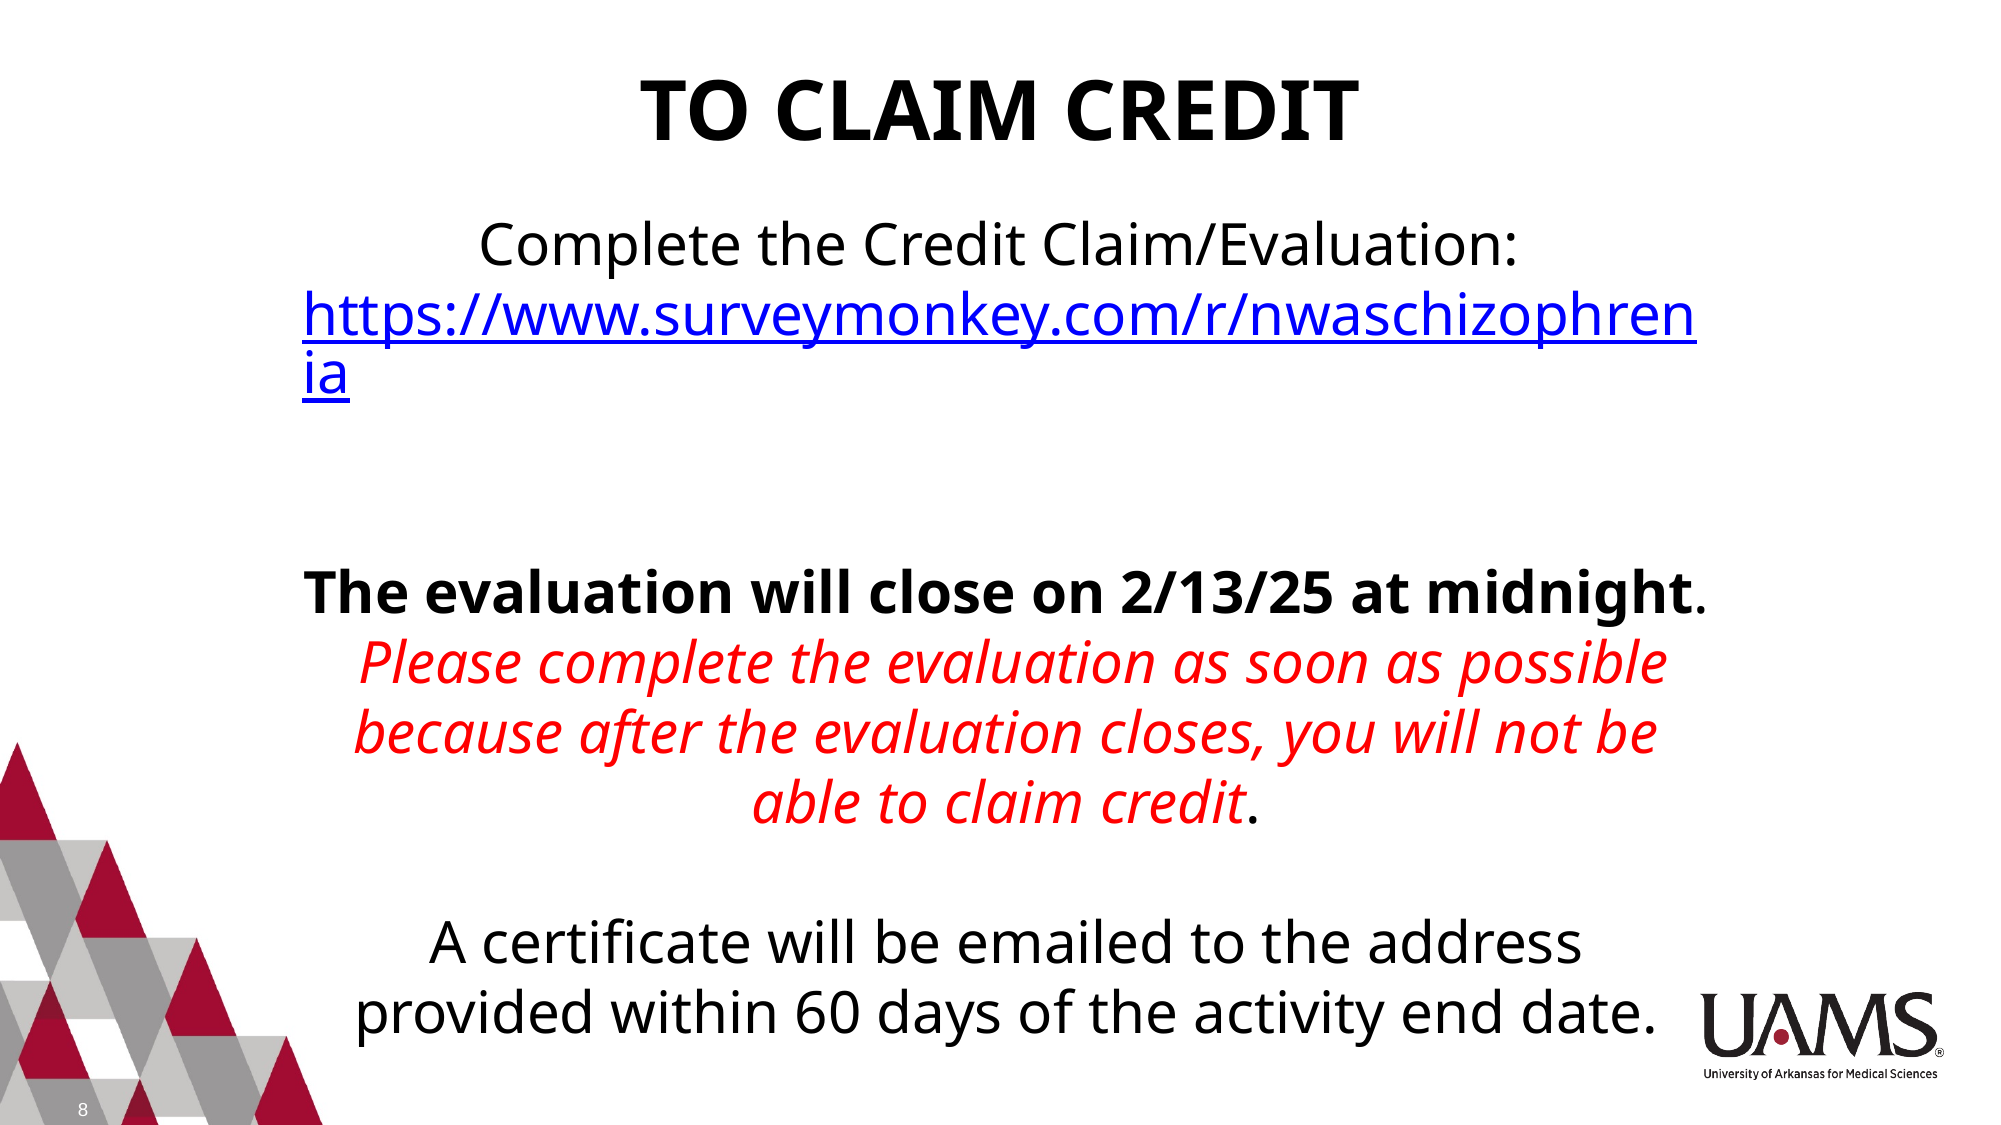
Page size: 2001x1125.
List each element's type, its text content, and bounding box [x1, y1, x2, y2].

text_box TO CLAIM CREDIT [350, 50, 1650, 165]
text_box Complete the Credit Claim/Evaluation: https://www.surveymonkey.com/r/nwaschizophrenia The evaluation will close on 2/13/25 at midnight. Please complete the evaluation as soon as possible because after the evaluation closes, you will not be able to claim credit. A certificate will be emailed to the address provided within 60 days of the activity end date. [287, 199, 1725, 994]
picture [0, 0, 2001, 1125]
